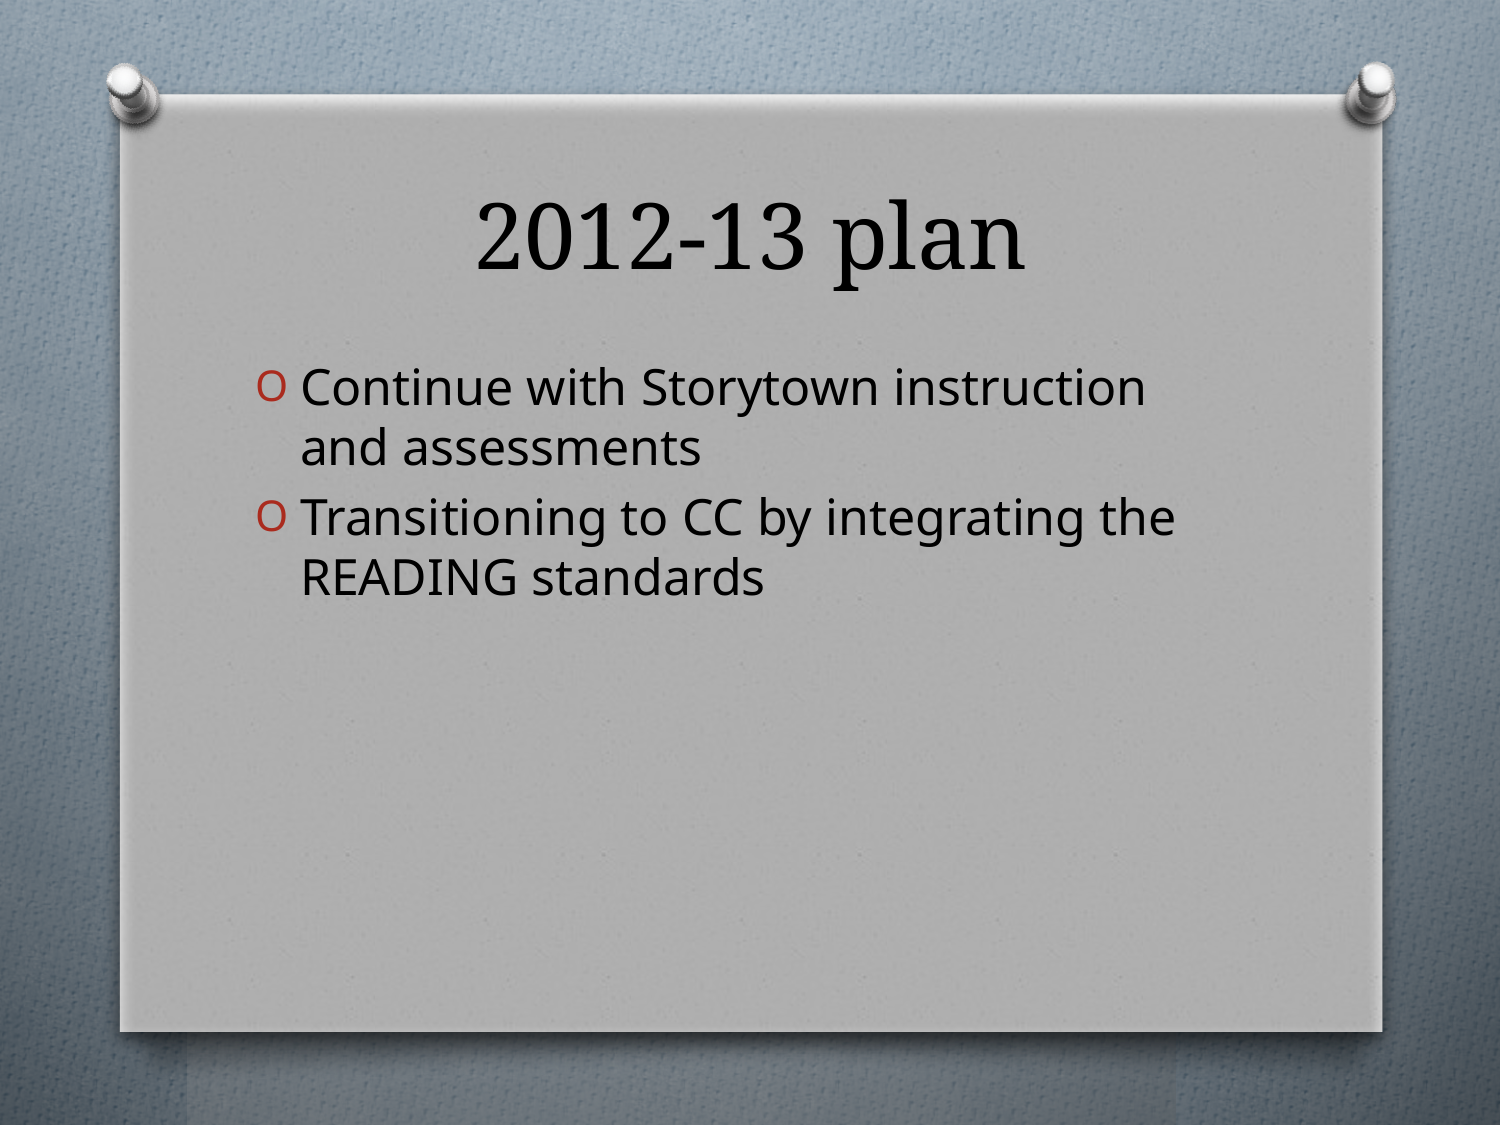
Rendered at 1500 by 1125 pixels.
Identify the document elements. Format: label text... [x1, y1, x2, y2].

list Continue with Storytown instruction and assessments Transitioning to CC by integrating the READING standards [240, 347, 1257, 939]
title 2012-13 plan [179, 134, 1323, 332]
picture [75, 29, 198, 153]
picture [1317, 35, 1439, 156]
